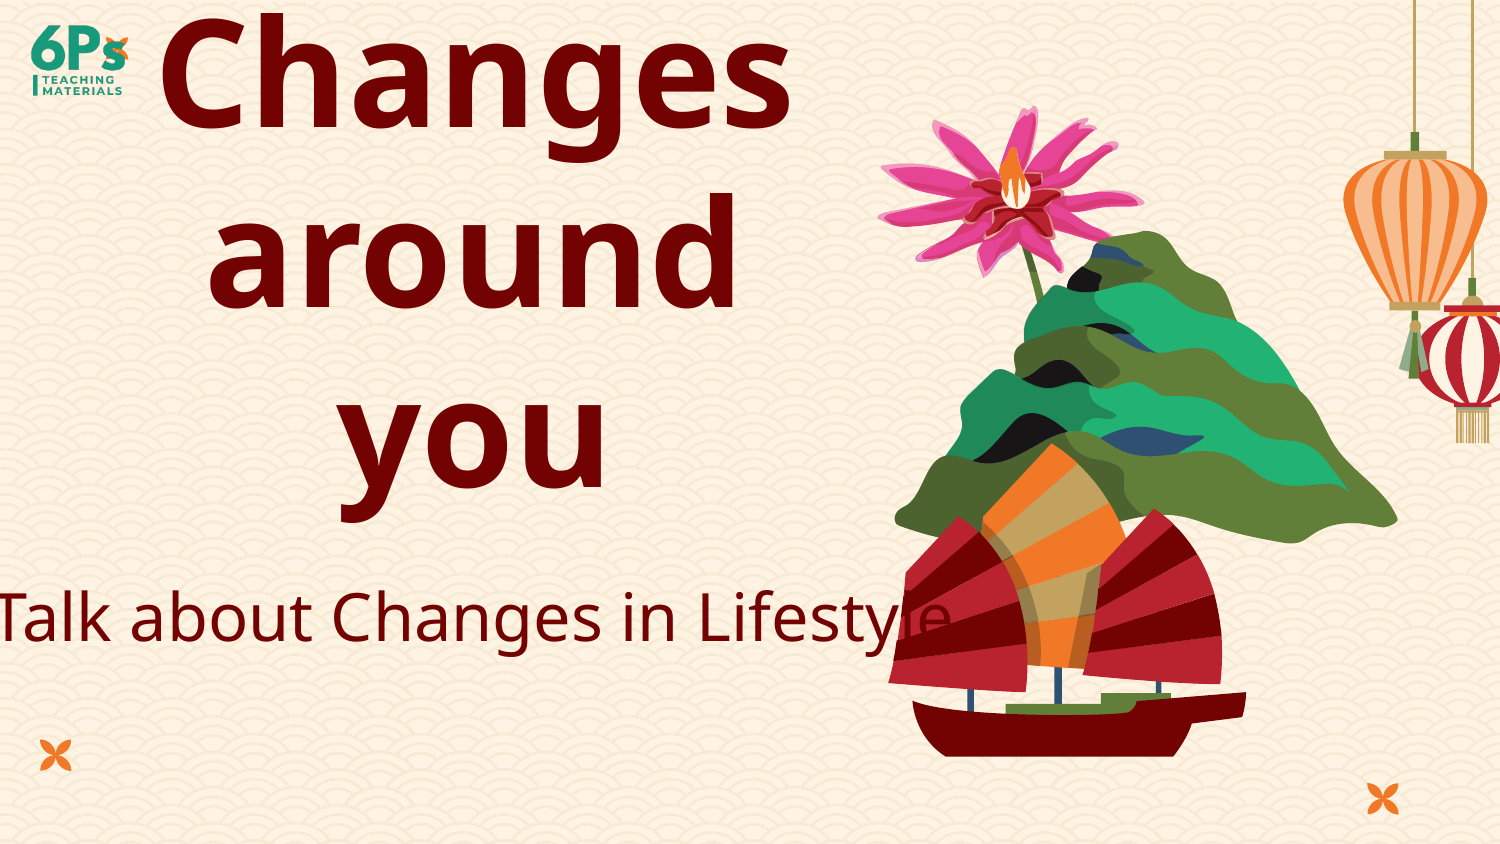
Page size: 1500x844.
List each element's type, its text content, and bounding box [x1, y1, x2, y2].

title Changes around you [52, 293, 872, 533]
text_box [877, 105, 1401, 757]
picture [0, 0, 181, 163]
text_box Talk about Changes in Lifestyle [0, 567, 872, 663]
